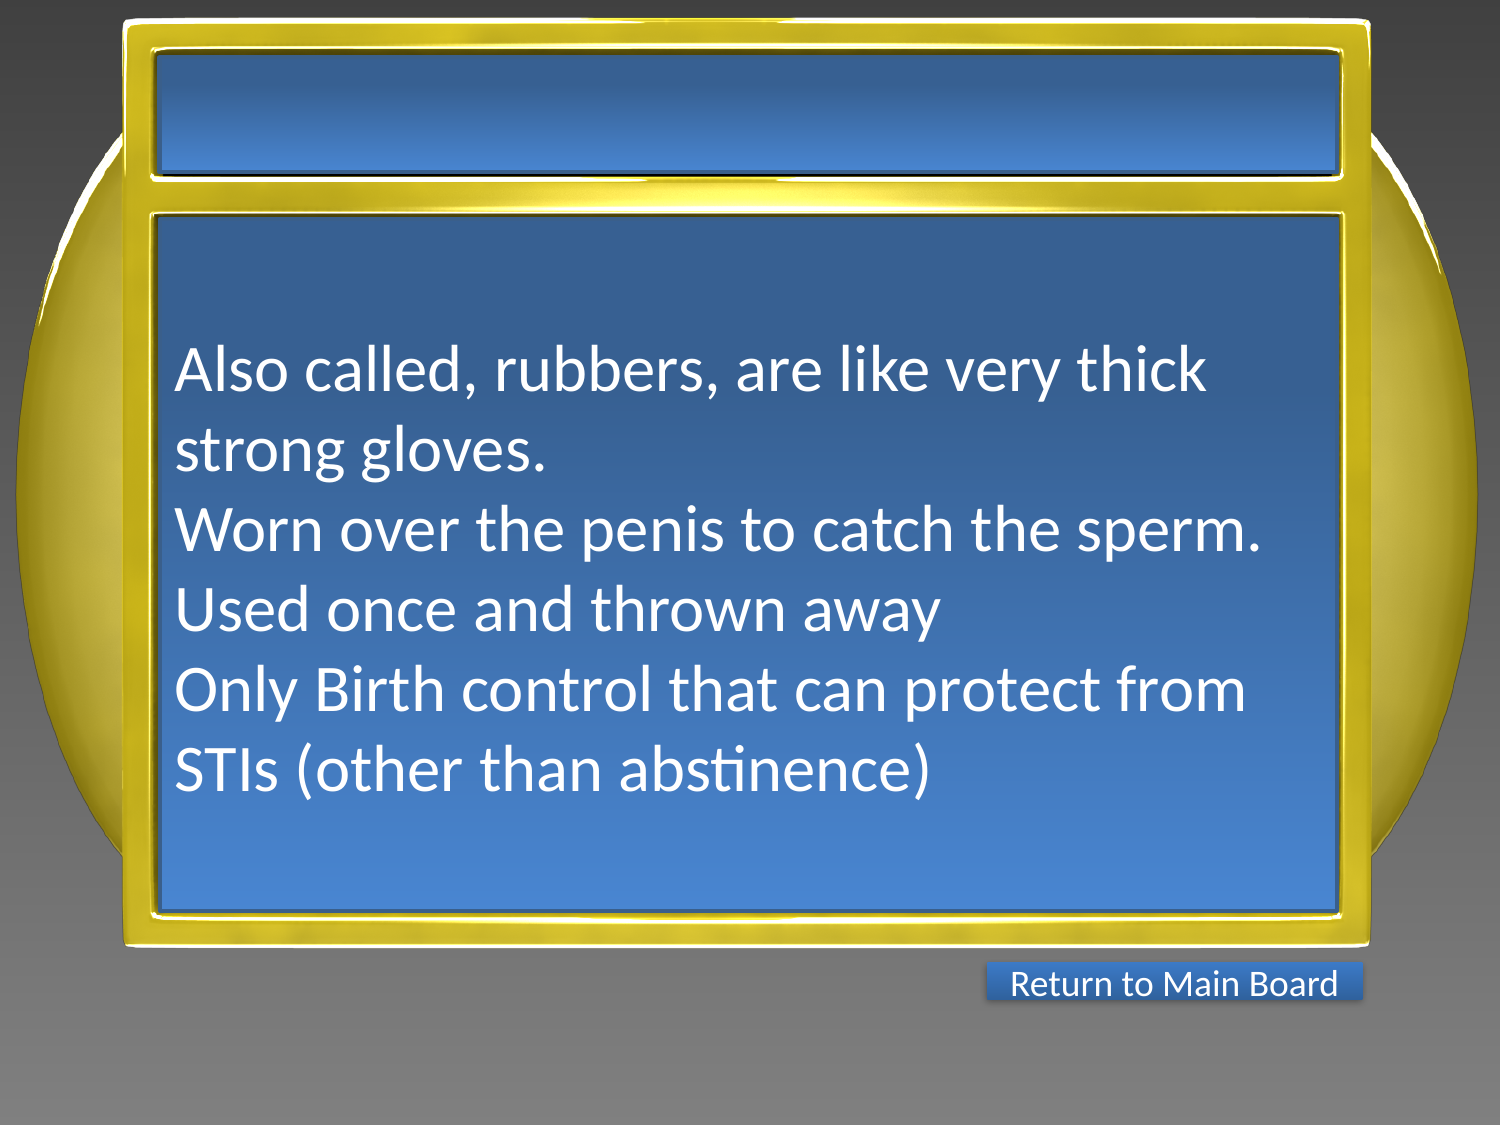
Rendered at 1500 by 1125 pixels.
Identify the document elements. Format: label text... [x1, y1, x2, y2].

text_box Also called, rubbers, are like very thick strong gloves. Worn over the penis to catch the sperm. Used once and thrown away Only Birth control that can protect from STIs (other than abstinence) [158, 217, 1339, 913]
picture [0, 0, 1499, 1050]
text_box Return to Main Board [987, 962, 1363, 1000]
text_box [157, 55, 1339, 174]
